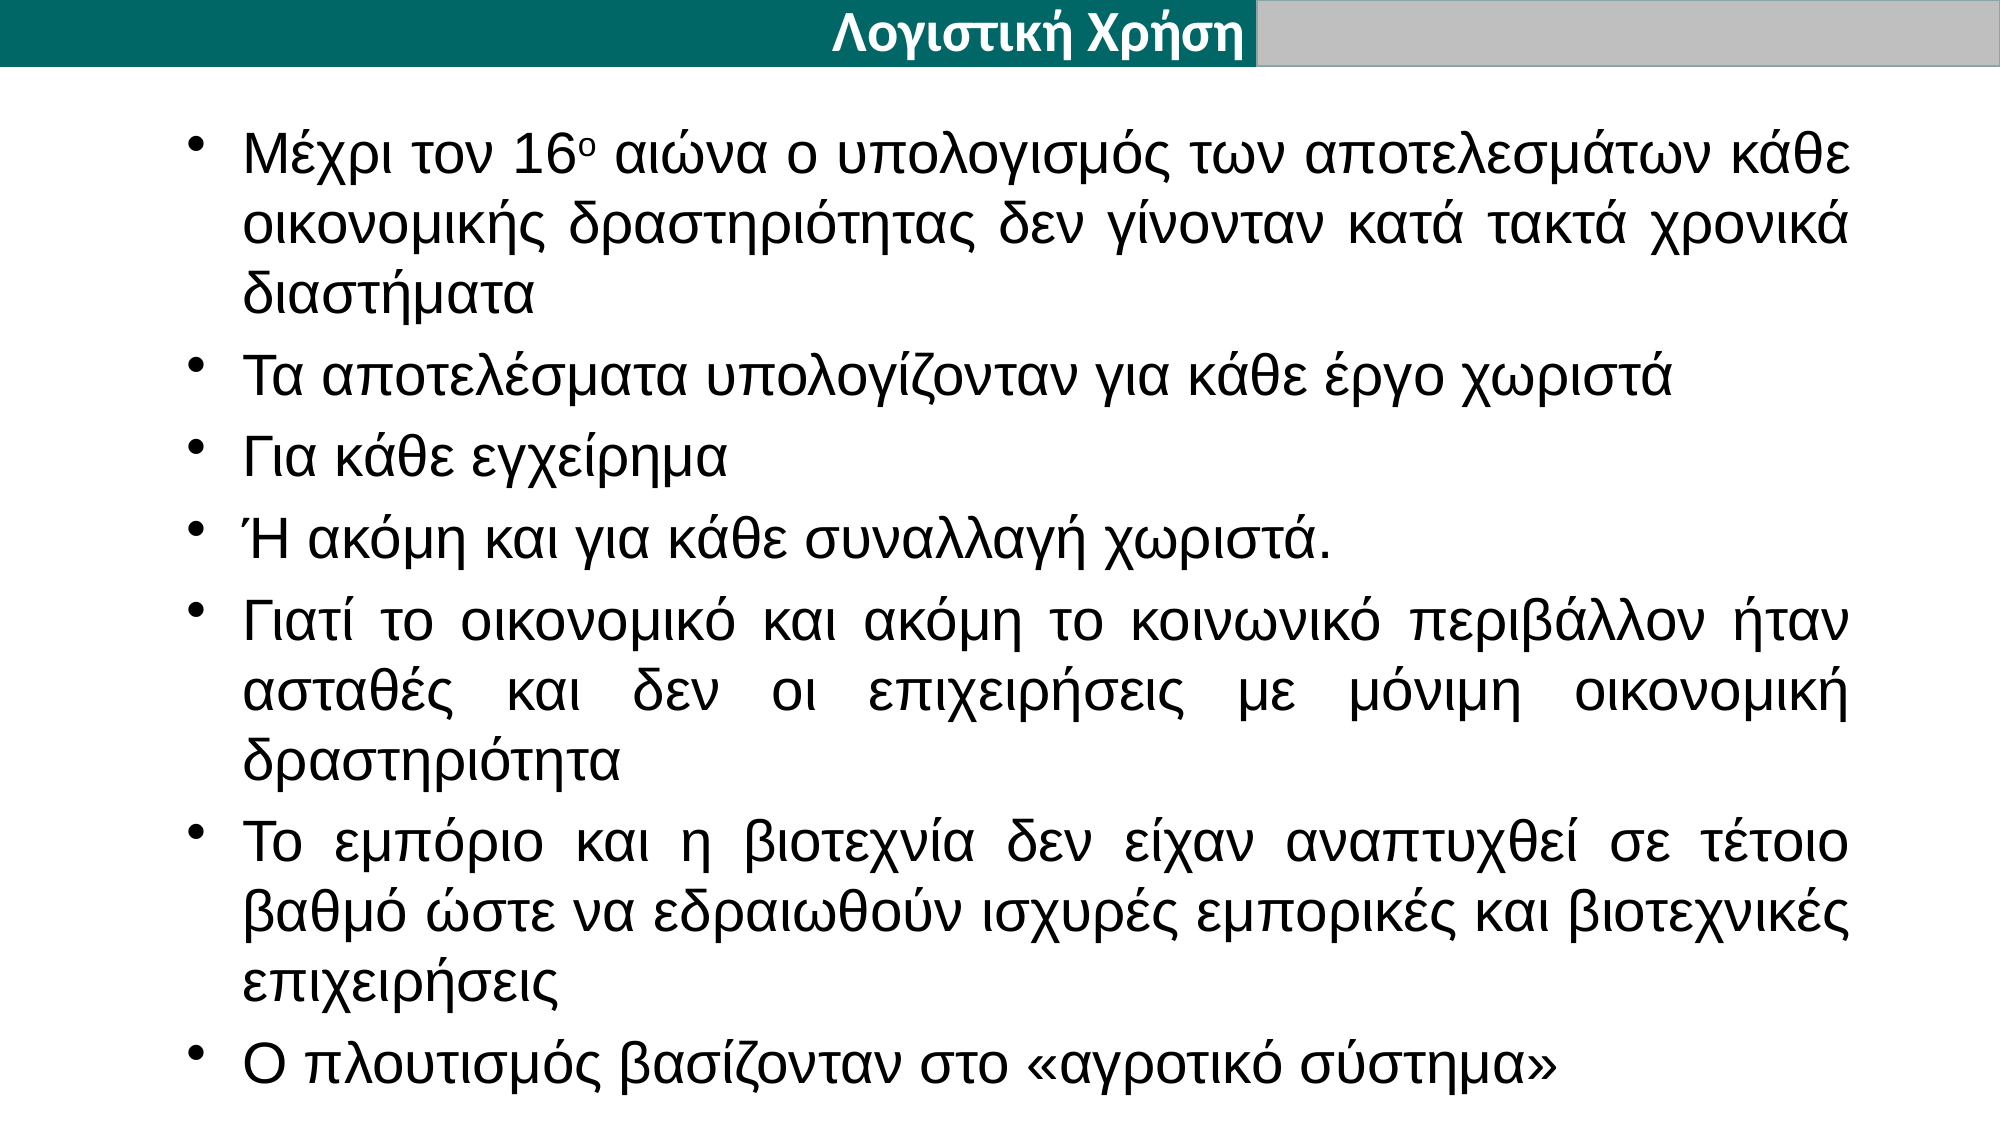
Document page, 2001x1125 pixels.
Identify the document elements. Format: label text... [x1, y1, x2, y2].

list Μέχρι τον 16ο αιώνα ο υπολογισμός των αποτελεσμάτων κάθε οικονομικής δραστηριότητας δεν γίνονταν κατά τακτά χρονικά διαστήματα Τα αποτελέσματα υπολογίζονταν για κάθε έργο χωριστά Για κάθε εγχείρημα Ή ακόμη και για κάθε συναλλαγή χωριστά. Γιατί το οικονομικό και ακόμη το κοινωνικό περιβάλλον ήταν ασταθές και δεν οι επιχειρήσεις με μόνιμη οικονομική δραστηριότητα Το εμπόριο και η βιοτεχνία δεν είχαν αναπτυχθεί σε τέτοιο βαθμό ώστε να εδραιωθούν ισχυρές εμπορικές και βιοτεχνικές επιχειρήσεις Ο πλουτισμός βασίζονταν στο «αγροτικό σύστημα» [171, 67, 1868, 1125]
text_box Λογιστική Χρήση [0, 0, 1256, 67]
text_box [1256, 0, 2000, 67]
